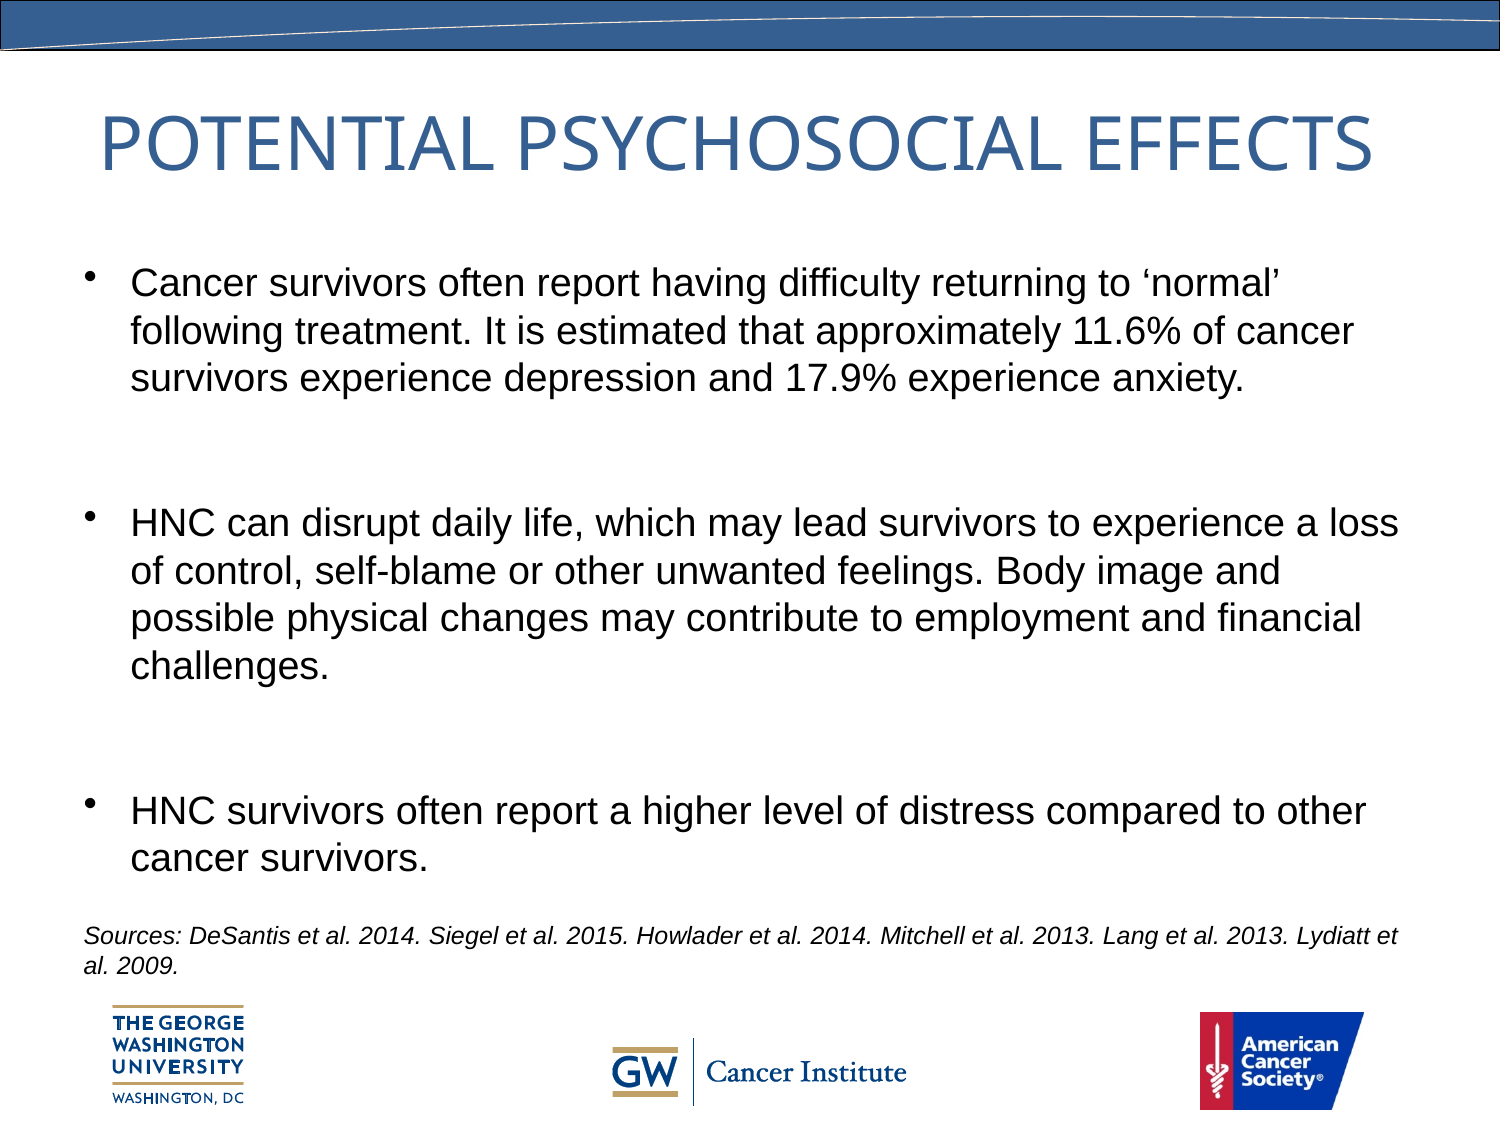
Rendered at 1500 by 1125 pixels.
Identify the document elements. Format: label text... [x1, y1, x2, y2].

picture [1200, 1012, 1364, 1110]
text_box Cancer survivors often report having difficulty returning to ‘normal’ following treatment. It is estimated that approximately 11.6% of cancer survivors experience depression and 17.9% experience anxiety. HNC can disrupt daily life, which may lead survivors to experience a loss of control, self-blame or other unwanted feelings. Body image and possible physical changes may contribute to employment and financial challenges. HNC survivors often report a higher level of distress compared to other cancer survivors. [68, 249, 1425, 888]
text_box Sources: DeSantis et al. 2014. Siegel et al. 2015. Howlader et al. 2014. Mitchell et al. 2013. Lang et al. 2013. Lydiatt et al. 2009. [68, 912, 1444, 988]
title Potential Psychosocial Effects [62, 87, 1413, 225]
